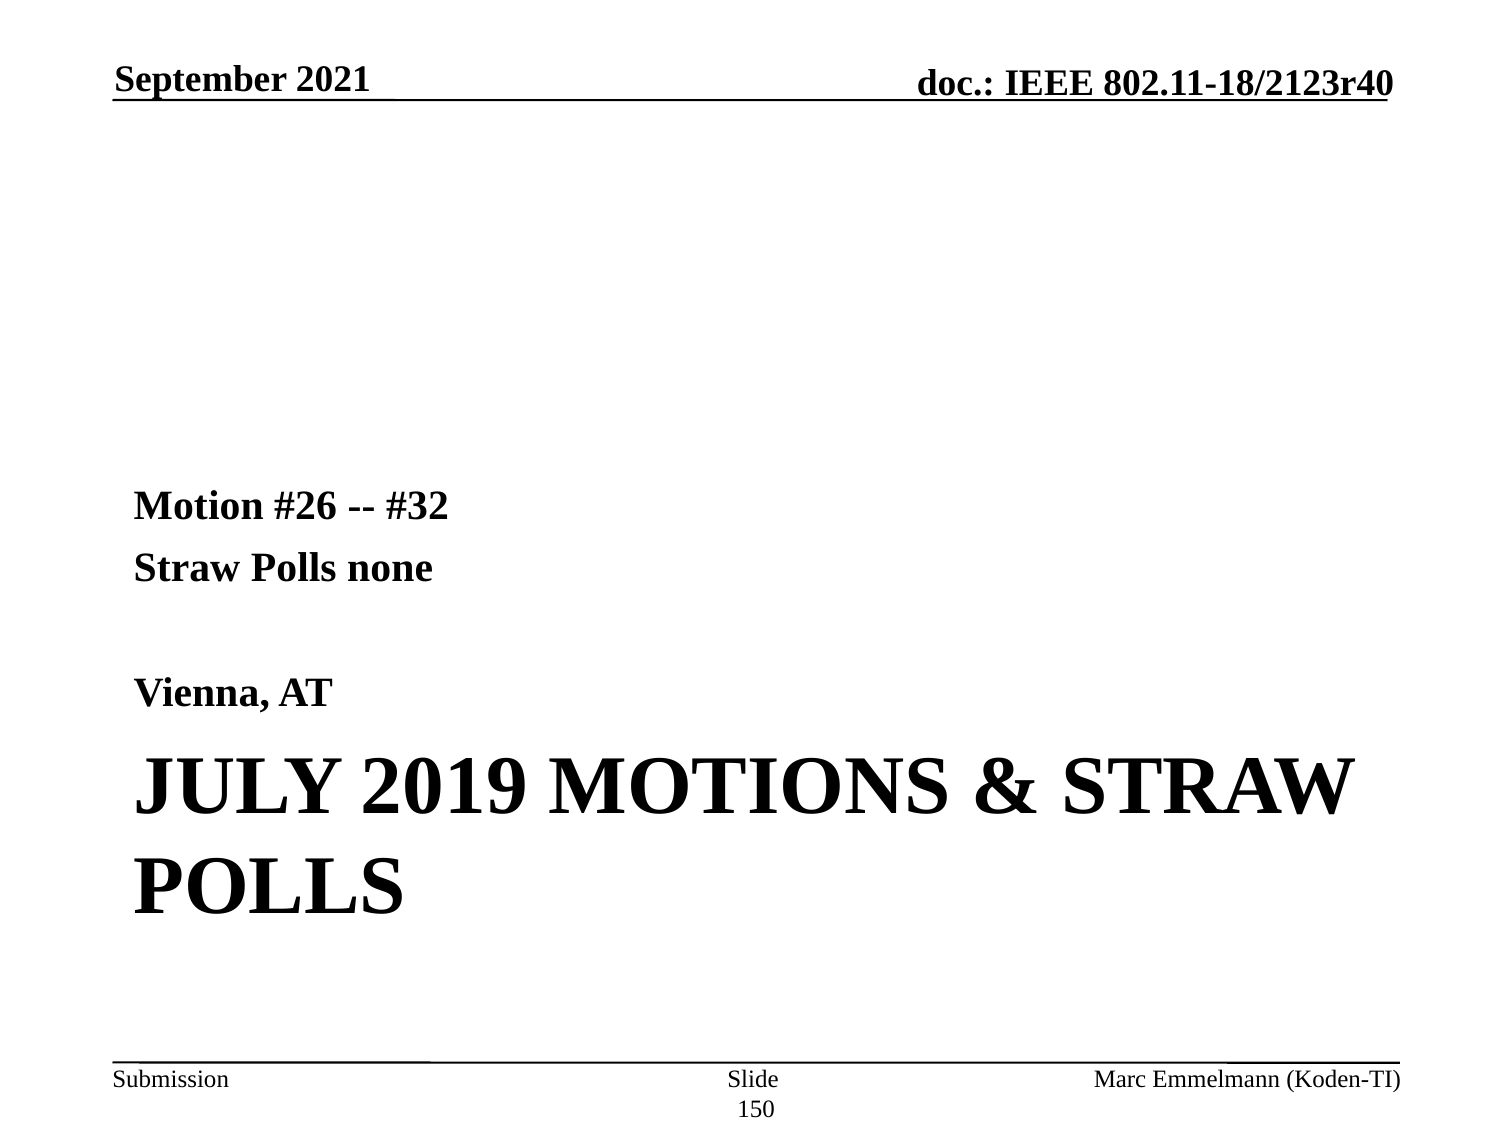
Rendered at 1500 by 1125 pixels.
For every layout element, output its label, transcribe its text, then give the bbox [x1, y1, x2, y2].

slide_number Slide 150 [712, 1061, 800, 1123]
title July 2019 Motions & Straw Polls [118, 724, 1394, 947]
footer Marc Emmelmann (Koden-TI) [878, 1061, 1402, 1093]
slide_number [114, 54, 423, 100]
list Motion #26 -- #32 Straw Polls none Vienna, AT [118, 476, 1394, 724]
